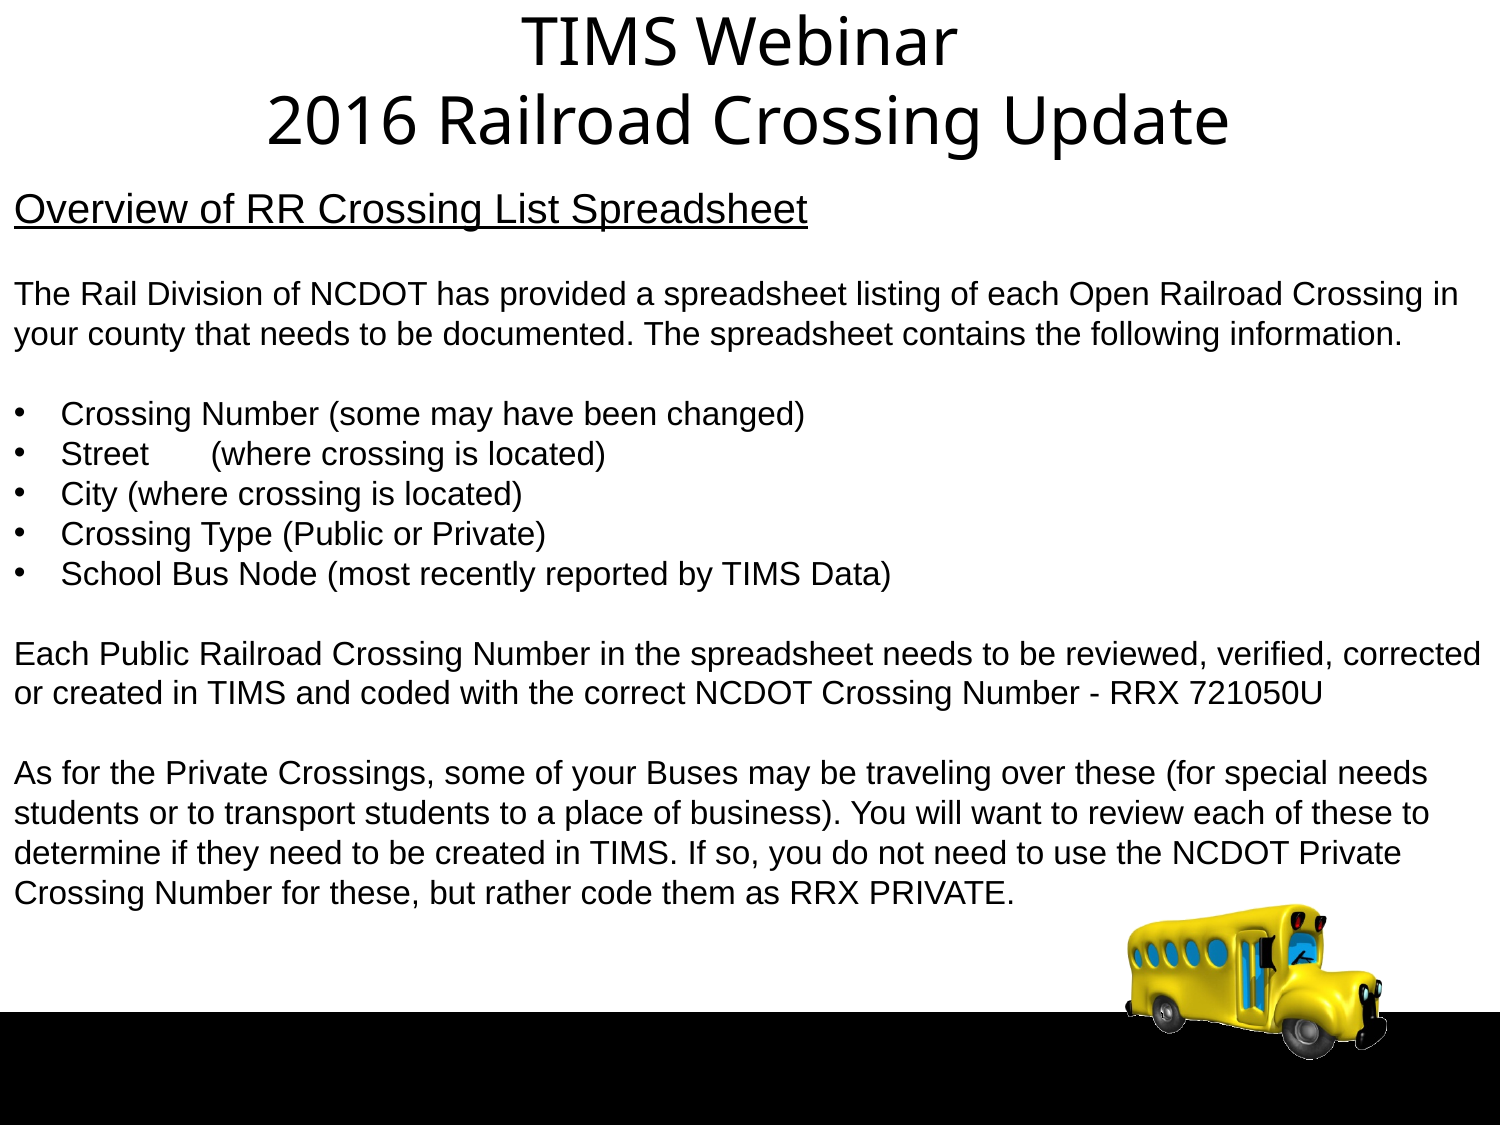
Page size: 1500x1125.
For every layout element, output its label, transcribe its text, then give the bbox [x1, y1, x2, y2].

text_box Overview of RR Crossing List Spreadsheet The Rail Division of NCDOT has provided a spreadsheet listing of each Open Railroad Crossing in your county that needs to be documented. The spreadsheet contains the following information. Crossing Number (some may have been changed) Street (where crossing is located) City (where crossing is located) Crossing Type (Public or Private) School Bus Node (most recently reported by TIMS Data) Each Public Railroad Crossing Number in the spreadsheet needs to be reviewed, verified, corrected or created in TIMS and coded with the correct NCDOT Crossing Number - RRX 721050U As for the Private Crossings, some of your Buses may be traveling over these (for special needs students or to transport students to a place of business). You will want to review each of these to determine if they need to be created in TIMS. If so, you do not need to use the NCDOT Private Crossing Number for these, but rather code them as RRX PRIVATE. [0, 174, 1499, 999]
text_box TIMS Webinar 2016 Railroad Crossing Update [0, 6, 1499, 150]
picture [1112, 999, 1400, 1093]
